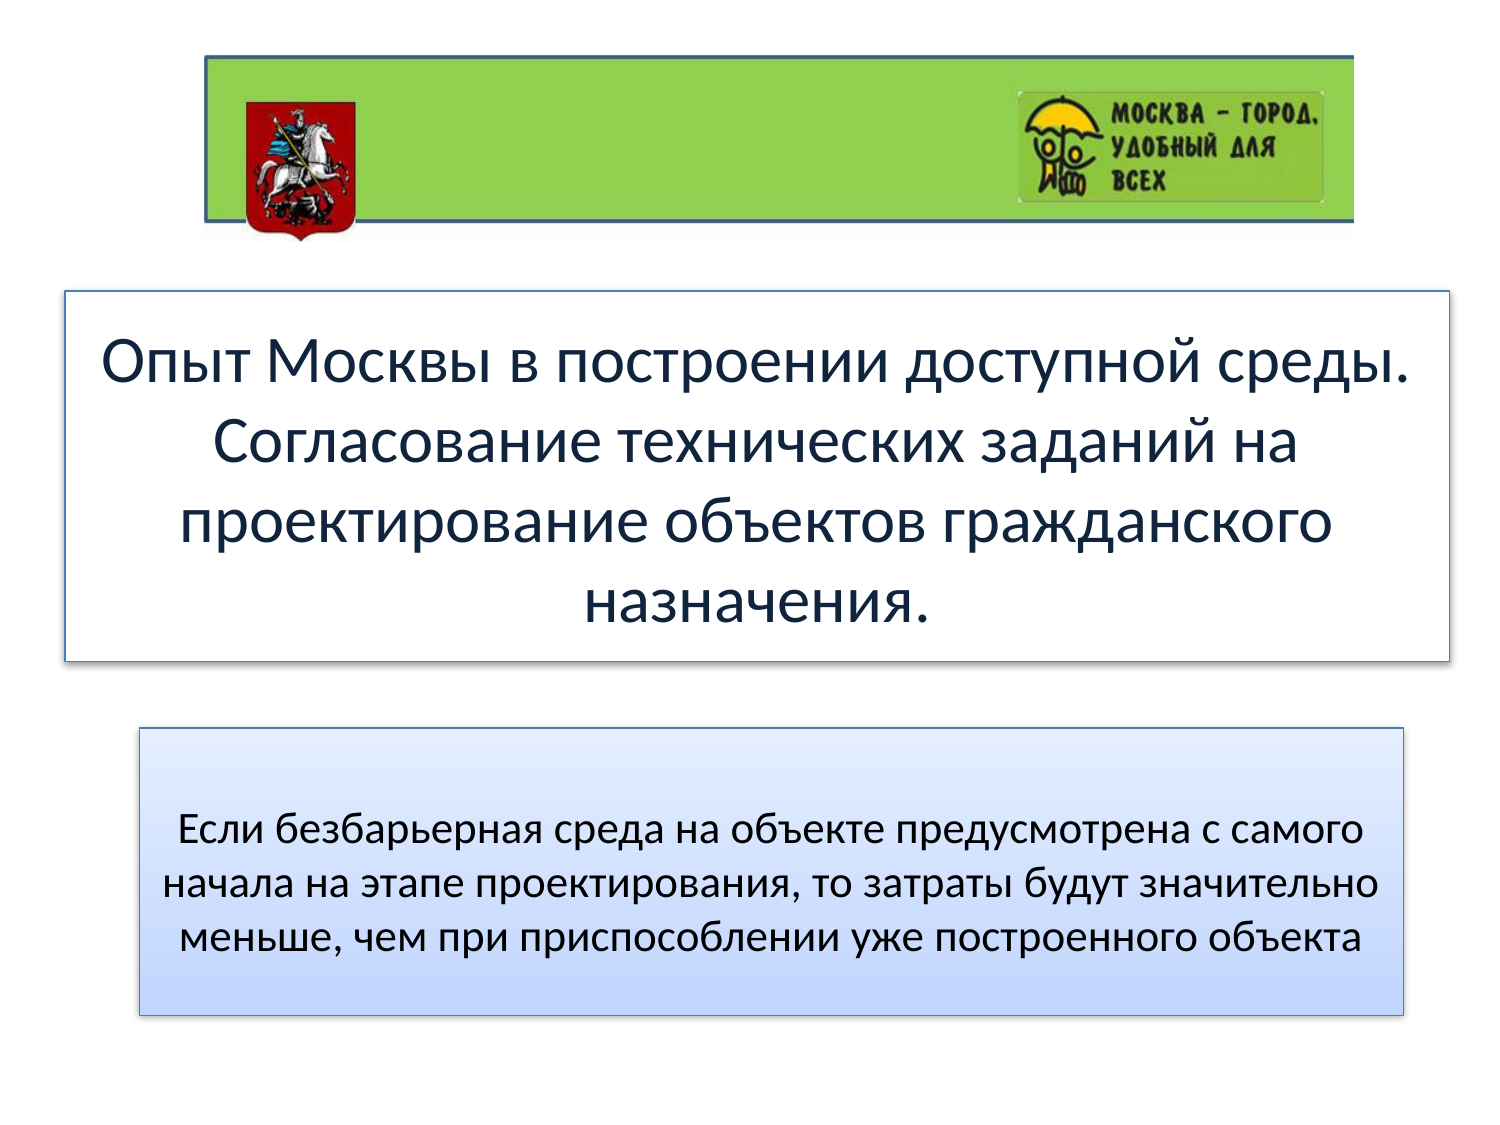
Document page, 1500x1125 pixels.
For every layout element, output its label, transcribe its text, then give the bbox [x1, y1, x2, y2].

picture [203, 54, 1355, 254]
title Опыт Москвы в построении доступной среды. Согласование технических заданий на проектирование объектов гражданского назначения. [64, 290, 1450, 662]
subtitle Если безбарьерная среда на объекте предусмотрена с самого начала на этапе проектирования, то затраты будут значительно меньше, чем при приспособлении уже построенного объекта [139, 727, 1404, 1016]
